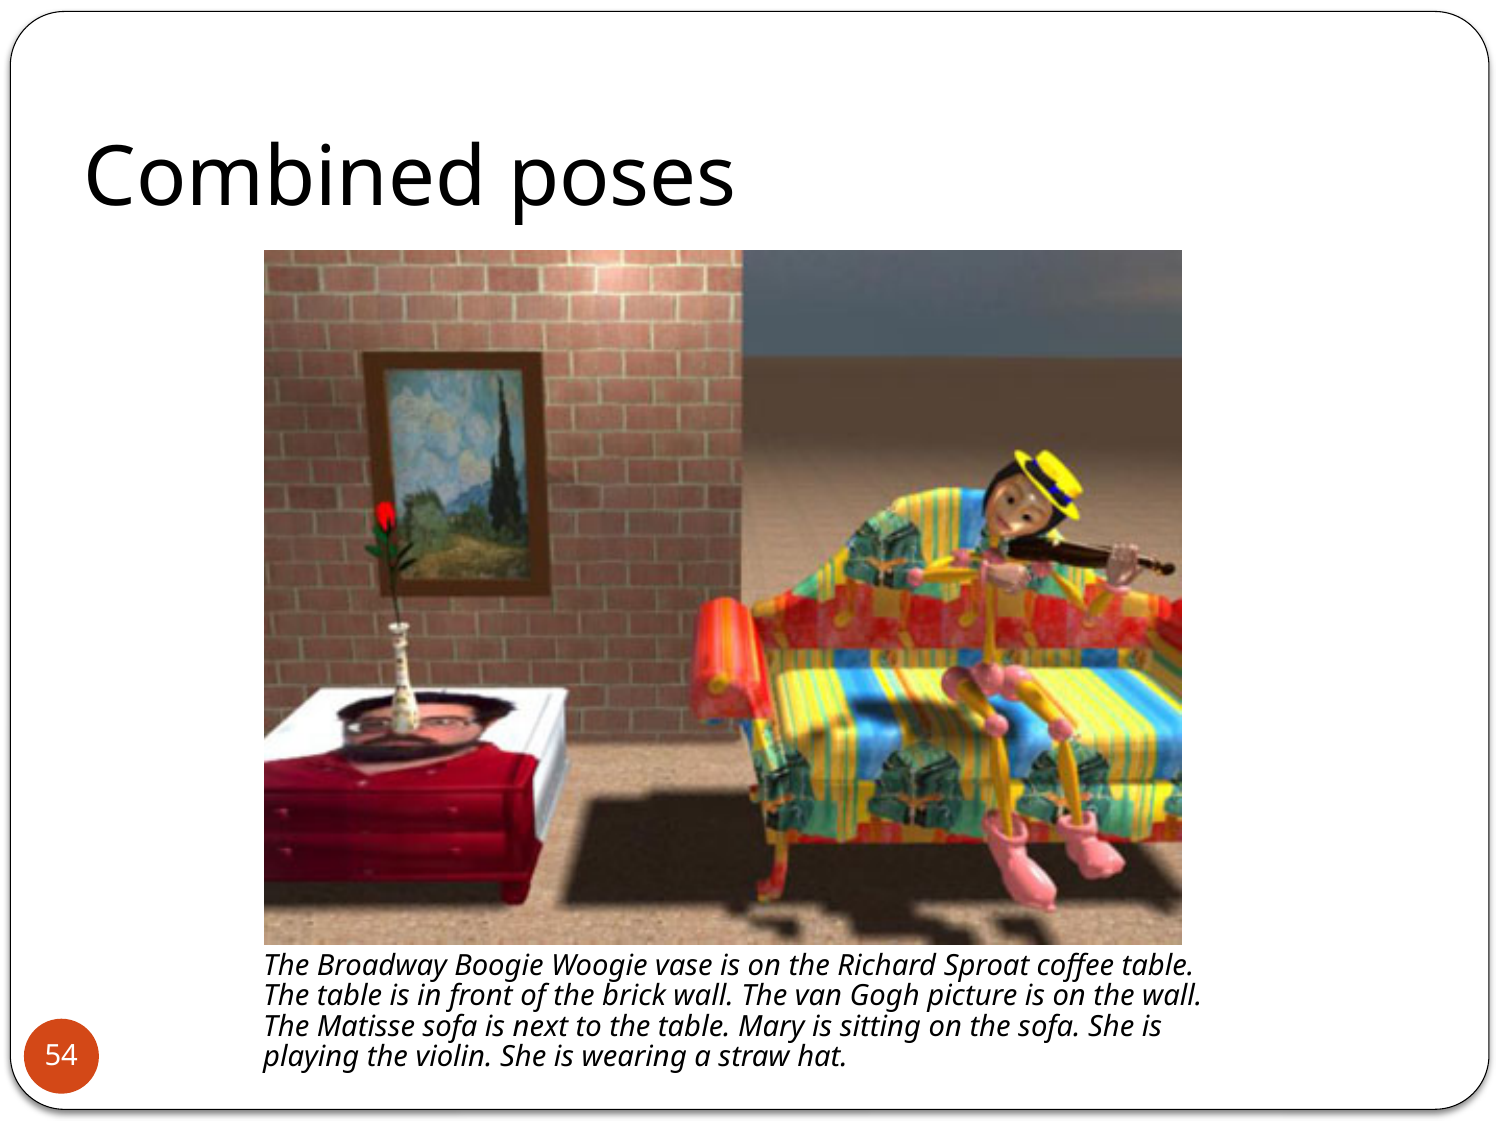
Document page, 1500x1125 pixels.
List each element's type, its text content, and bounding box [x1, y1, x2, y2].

title The Broadway Boogie Woogie vase is on the Richard Sproat coffee table. The table is in front of the brick wall. The van Gogh picture is on the wall. The Matisse sofa is next to the table. Mary is sitting on the sofa. She is playing the violin. She is wearing a straw hat. [247, 881, 1226, 1088]
text_box Combined poses [68, 48, 1425, 238]
slide_number 54 [23, 1018, 99, 1094]
picture [264, 250, 1182, 945]
